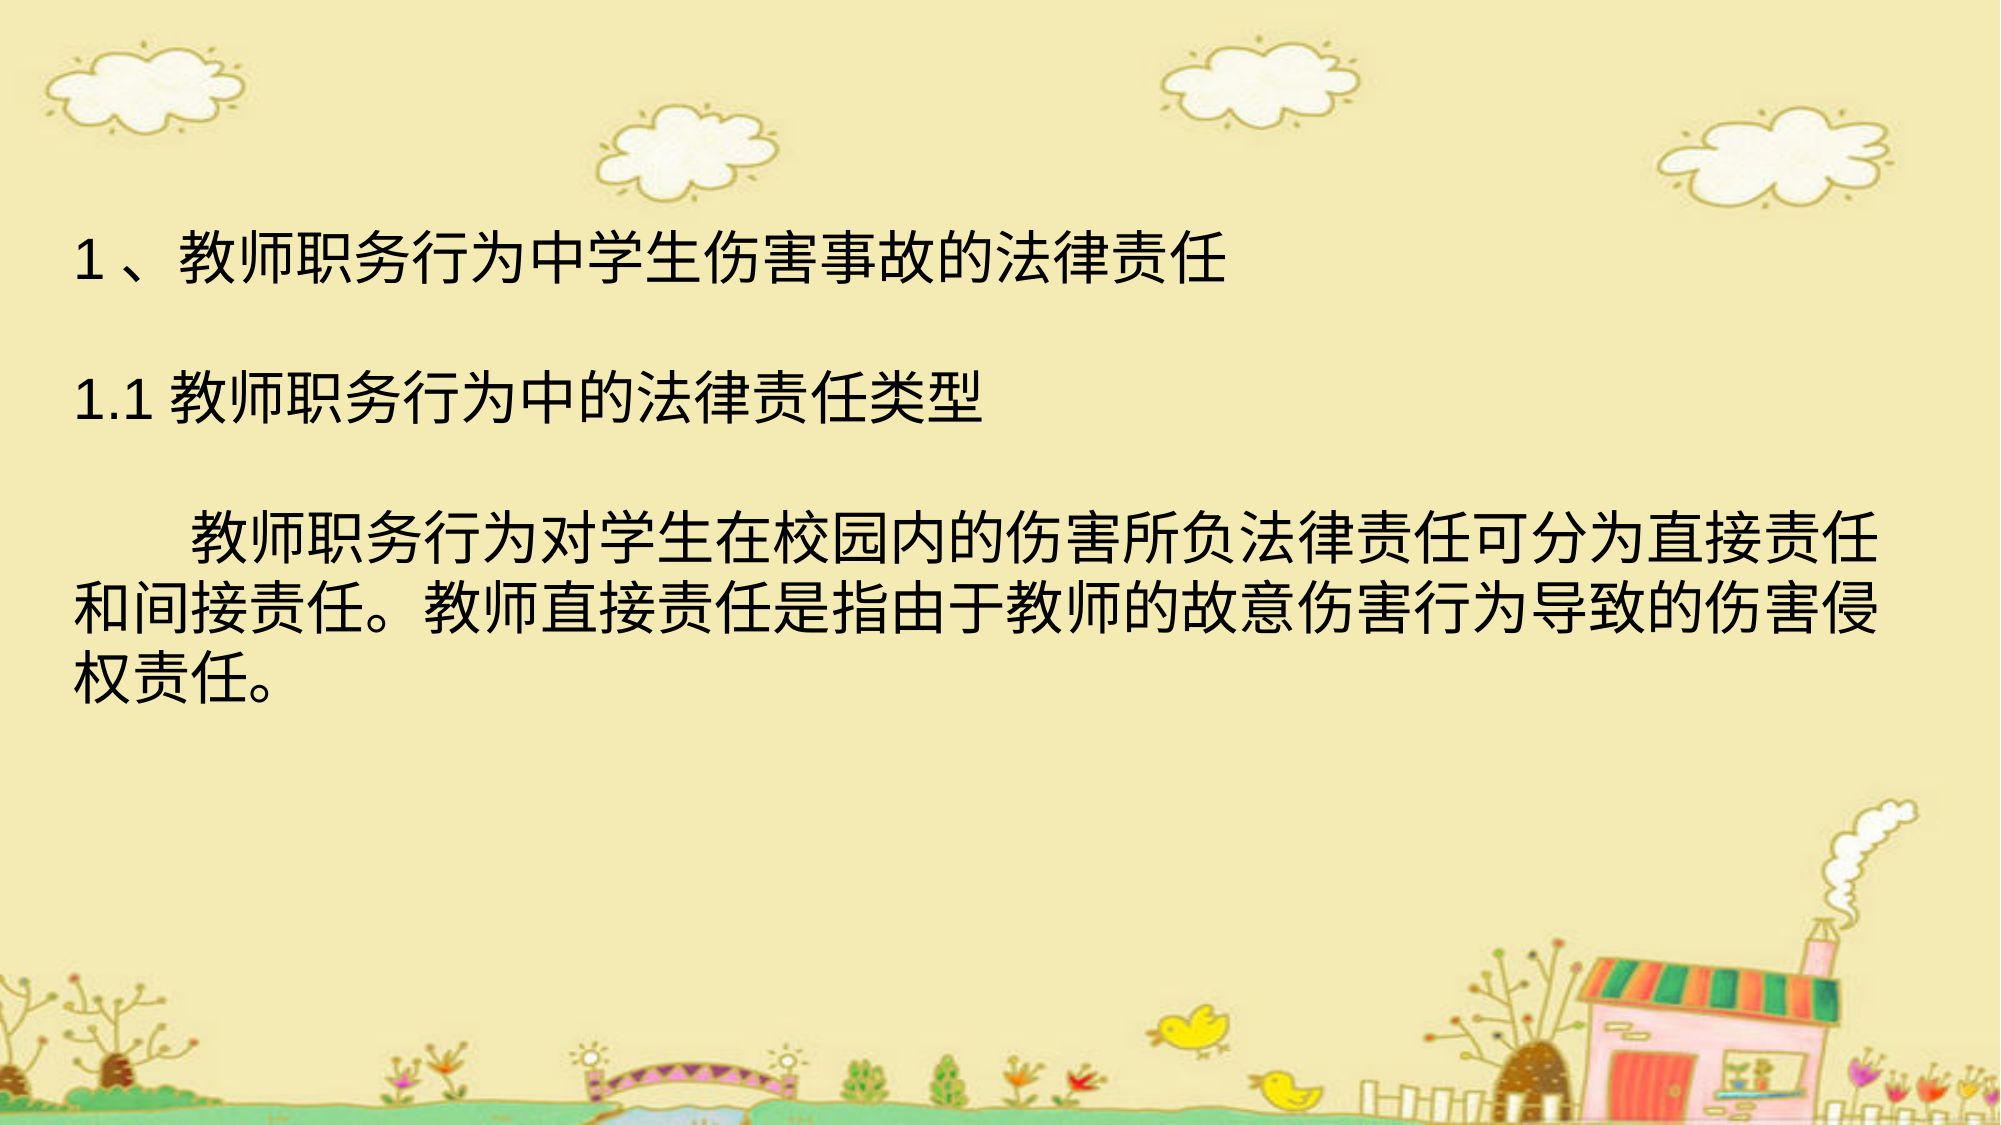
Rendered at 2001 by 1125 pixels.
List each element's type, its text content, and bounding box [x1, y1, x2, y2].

text_box 1、教师职务行为中学生伤害事故的法律责任 1.1教师职务行为中的法律责任类型 教师职务行为对学生在校园内的伤害所负法律责任可分为直接责任和间接责任。教师直接责任是指由于教师的故意伤害行为导致的伤害侵权责任。 [59, 214, 1905, 719]
picture [0, 0, 2001, 1125]
